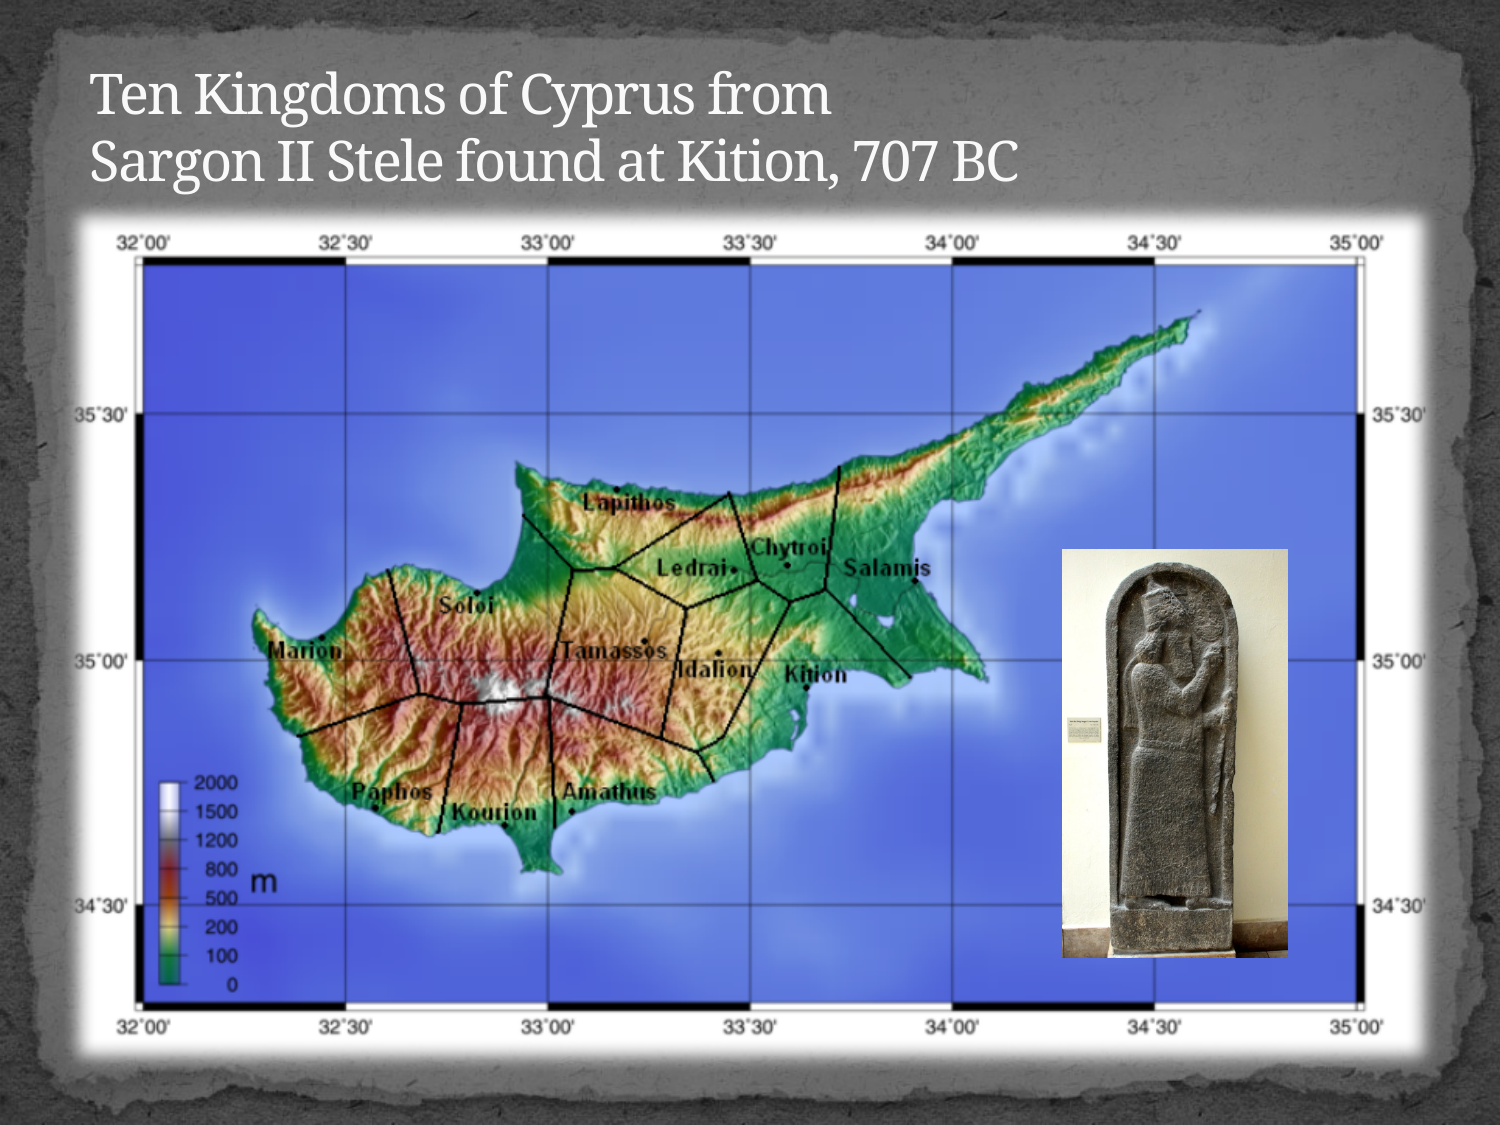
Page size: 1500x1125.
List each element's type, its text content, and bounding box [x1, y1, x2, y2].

picture [63, 201, 1440, 1074]
title Ten Kingdoms of Cyprus from Sargon II Stele found at Kition, 707 BC [74, 49, 1425, 189]
